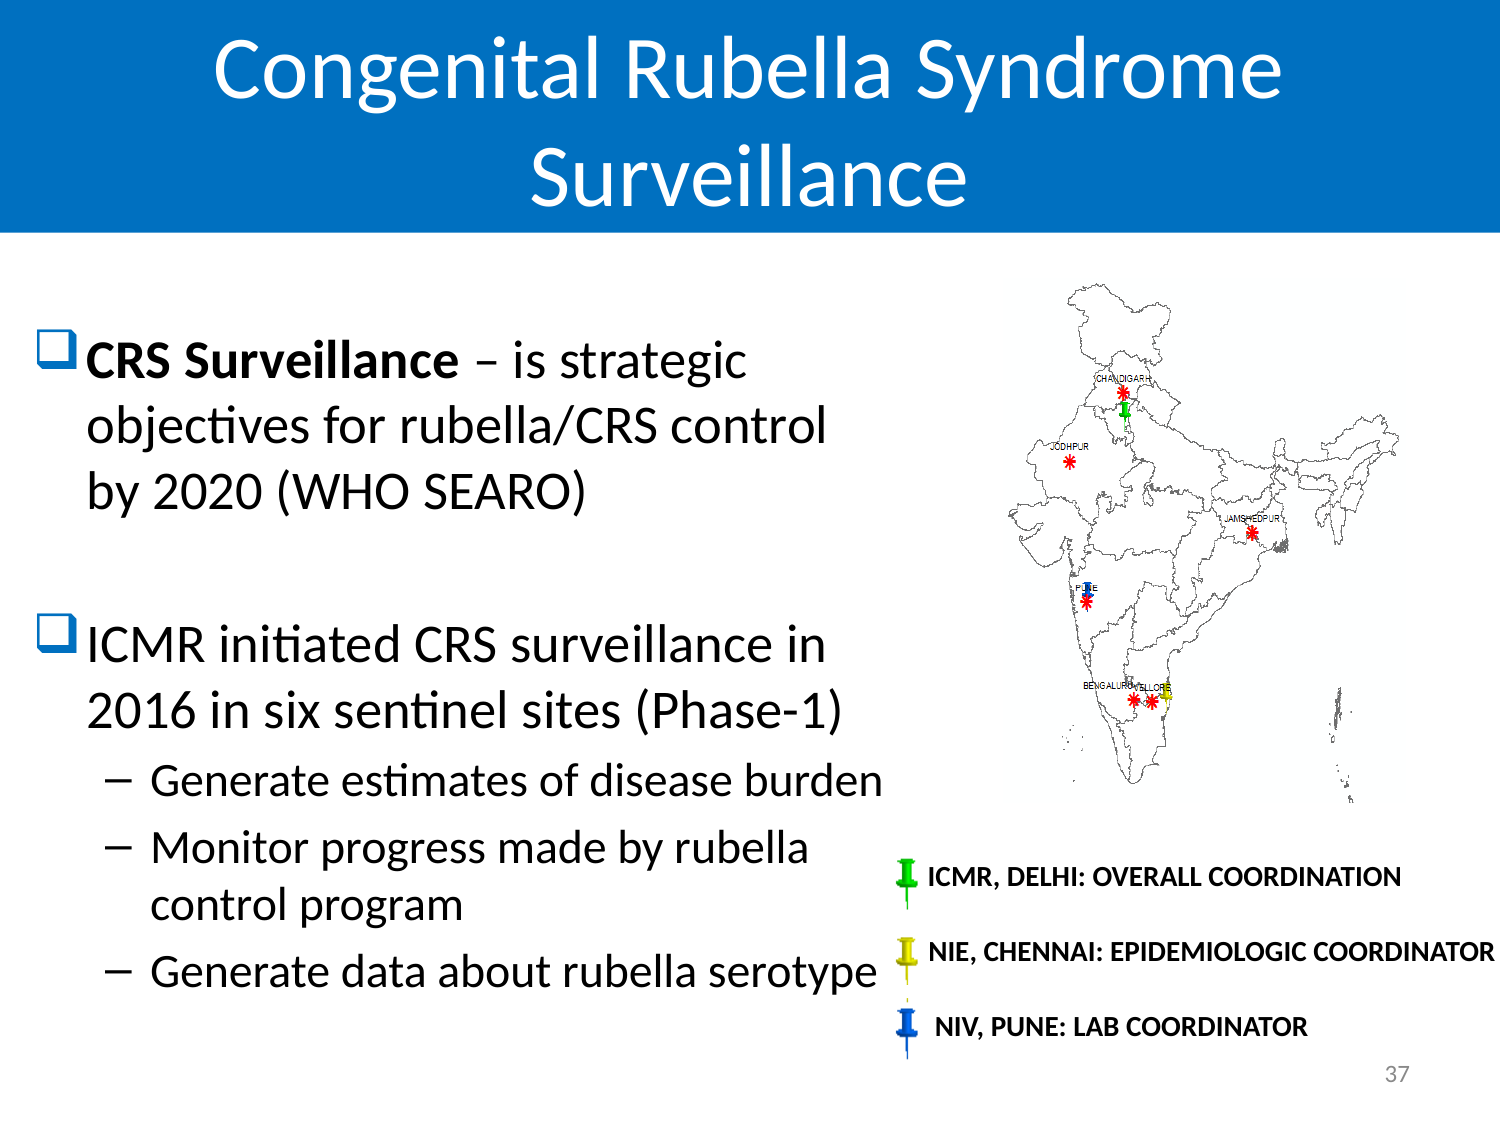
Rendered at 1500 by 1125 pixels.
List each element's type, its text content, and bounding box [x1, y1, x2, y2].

list CRS Surveillance – is strategic objectives for rubella/CRS control by 2020 (WHO SEARO) ICMR initiated CRS surveillance in 2016 in six sentinel sites (Phase-1) Generate estimates of disease burden Monitor progress made by rubella control program Generate data about rubella serotype [17, 316, 904, 1059]
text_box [891, 849, 1500, 1063]
title Congenital Rubella Syndrome Surveillance [0, 0, 1500, 233]
slide_number 37 [1074, 1071, 1425, 1103]
picture [1002, 278, 1407, 803]
